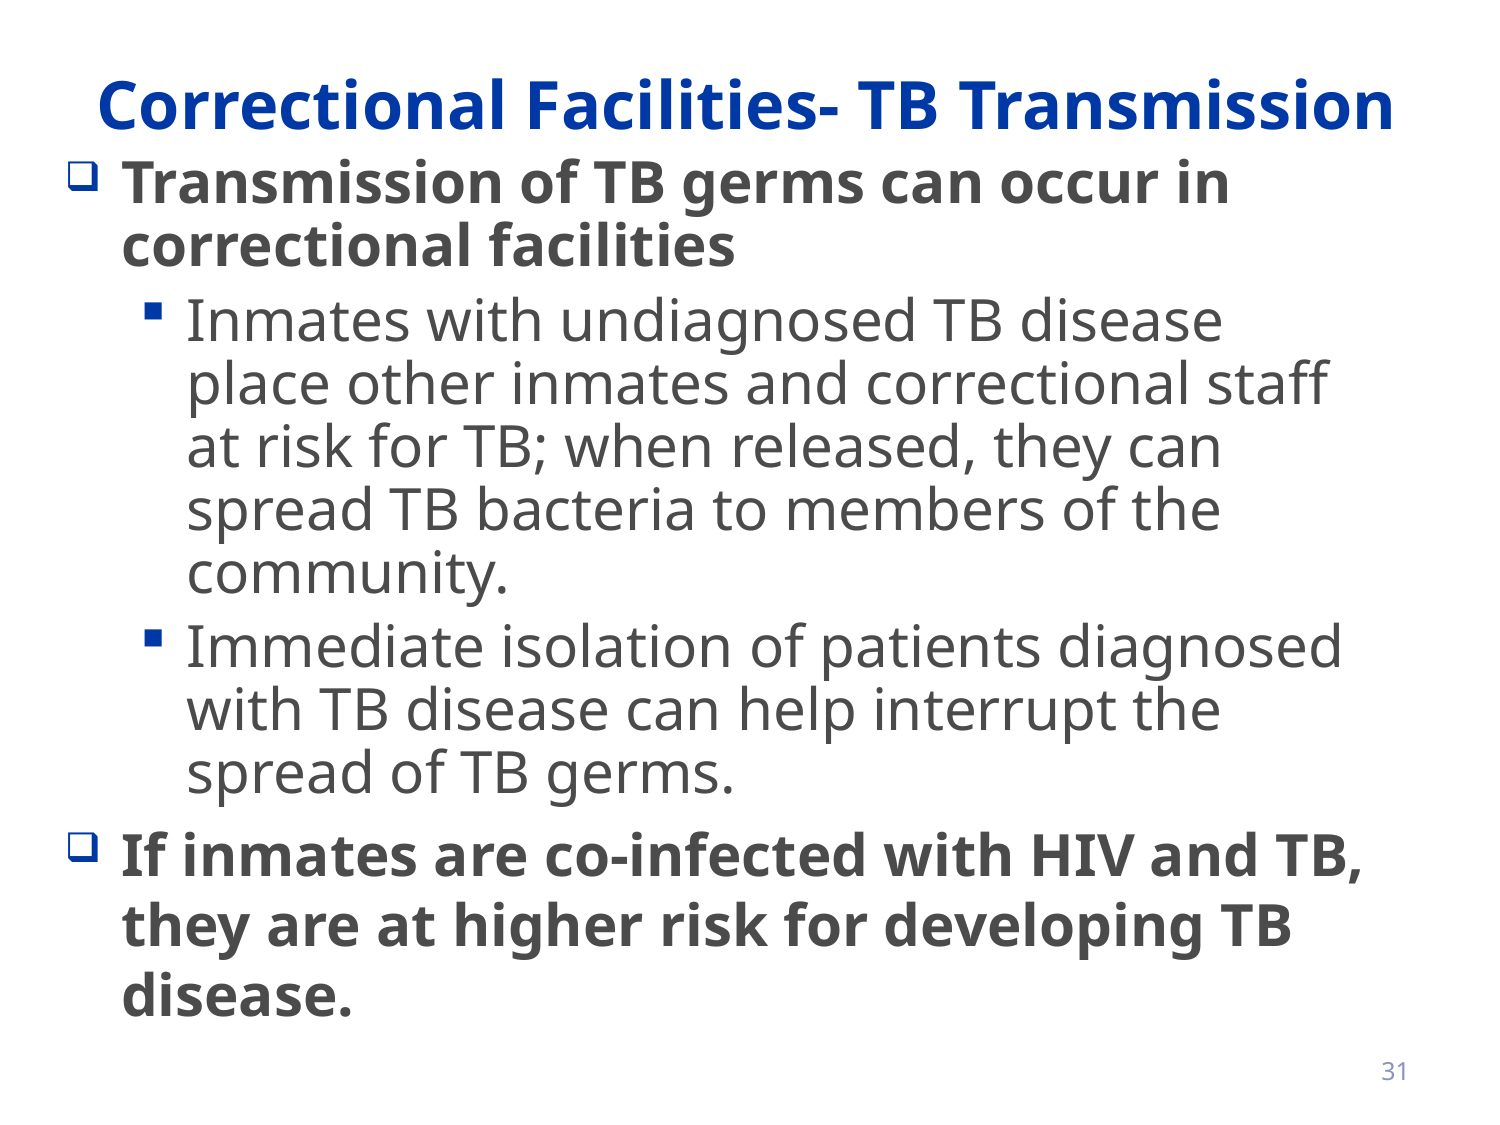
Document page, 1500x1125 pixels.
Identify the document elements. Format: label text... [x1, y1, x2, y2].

title Correctional Facilities- TB Transmission [71, 24, 1422, 150]
slide_number 31 [1074, 1042, 1425, 1103]
list Transmission of TB germs can occur in correctional facilities Inmates with undiagnosed TB disease place other inmates and correctional staff at risk for TB; when released, they can spread TB bacteria to members of the community. Immediate isolation of patients diagnosed with TB disease can help interrupt the spread of TB germs. If inmates are co-infected with HIV and TB, they are at higher risk for developing TB disease. [50, 146, 1388, 934]
